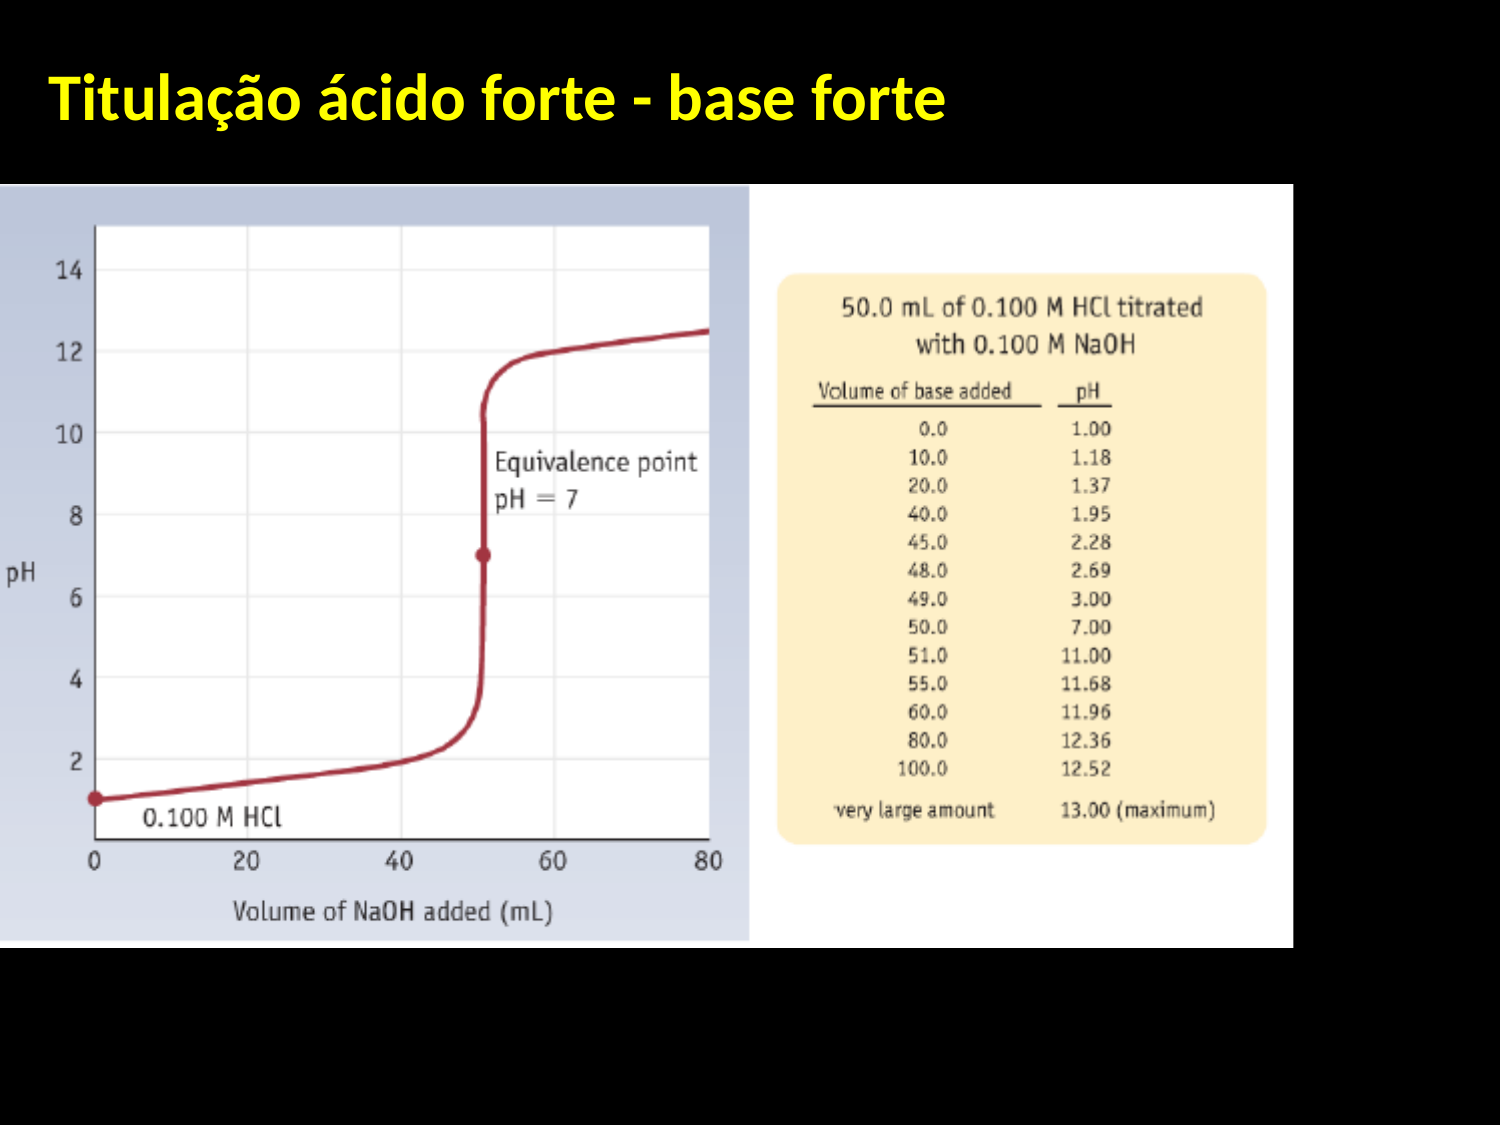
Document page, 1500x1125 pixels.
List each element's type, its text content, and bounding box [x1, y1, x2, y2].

text_box Titulação ácido forte - base forte [33, 45, 978, 141]
picture [0, 184, 1294, 948]
